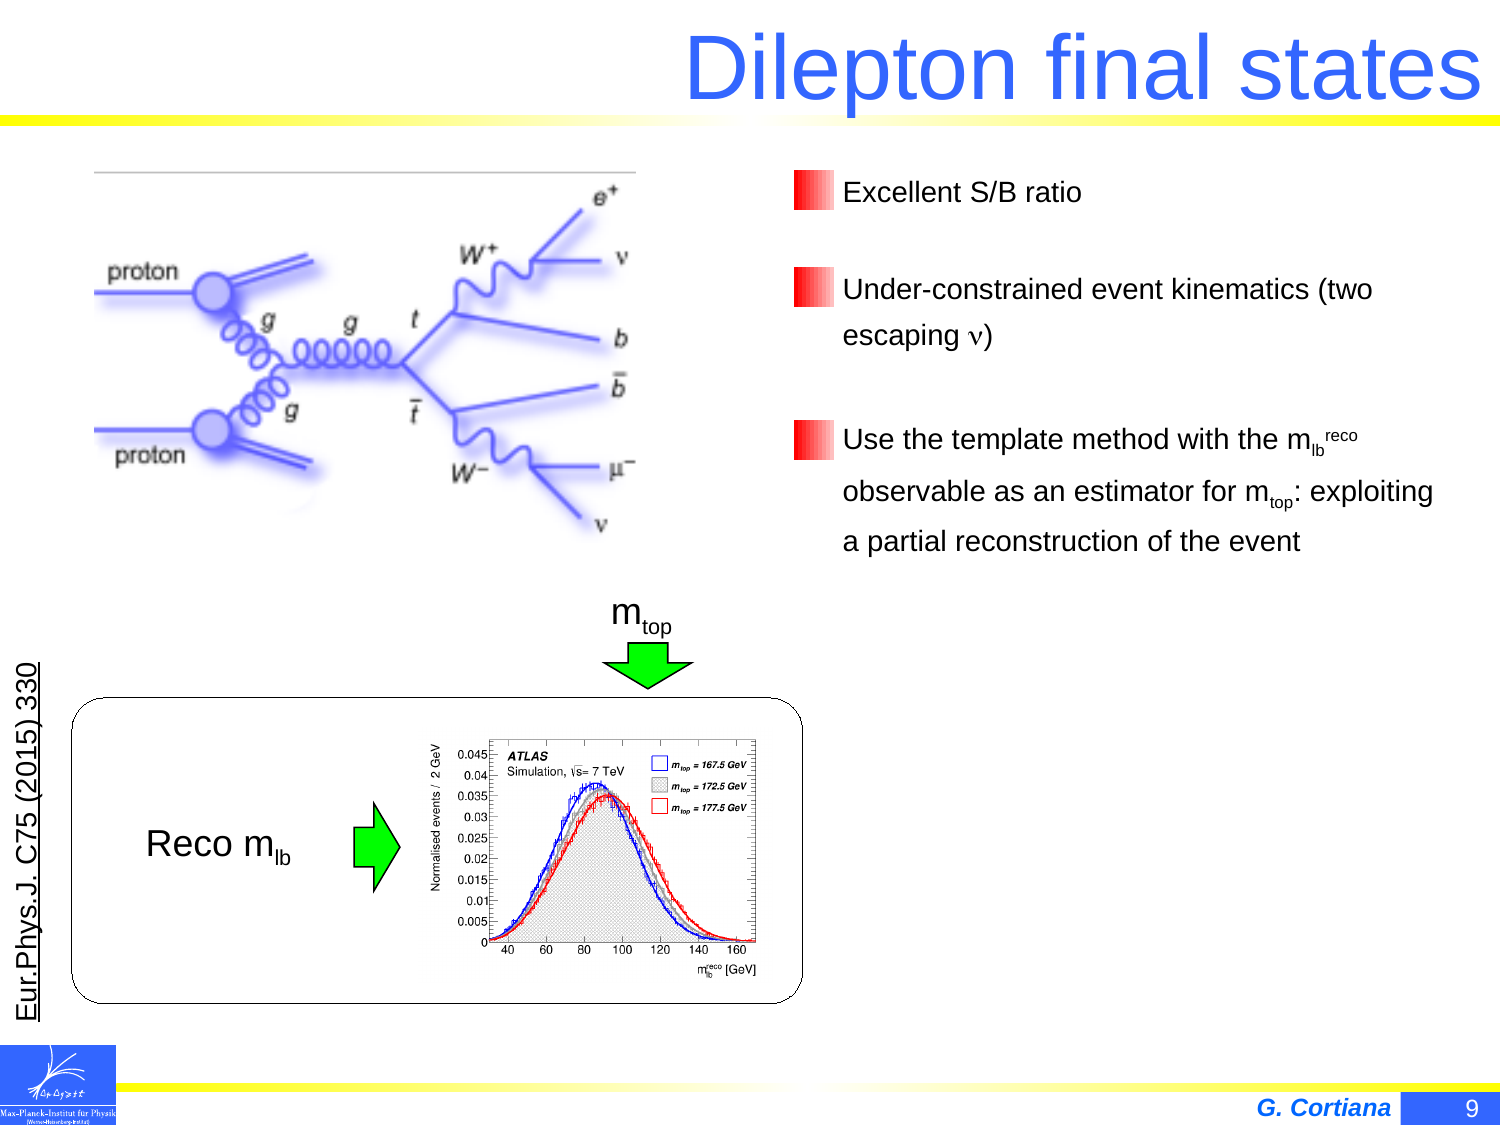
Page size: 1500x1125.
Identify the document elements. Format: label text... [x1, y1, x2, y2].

text_box mtop [596, 580, 687, 647]
title Dilepton final states [0, 0, 1500, 125]
slide_number 9 [1144, 1077, 1495, 1125]
list Excellent S/B ratio Under-constrained event kinematics (two escaping n) Use the template method with the mlbreco observable as an estimator for mtop: exploiting a partial reconstruction of the event [775, 154, 1472, 577]
picture [790, 264, 838, 311]
text_box Eur.Phys.J. C75 (2015) 330 [0, 609, 50, 1038]
text_box [604, 642, 692, 689]
picture [93, 157, 636, 543]
text_box [71, 697, 803, 1004]
picture [790, 416, 838, 464]
picture [790, 166, 838, 214]
picture [417, 727, 774, 983]
picture [0, 1044, 117, 1125]
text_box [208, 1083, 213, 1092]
